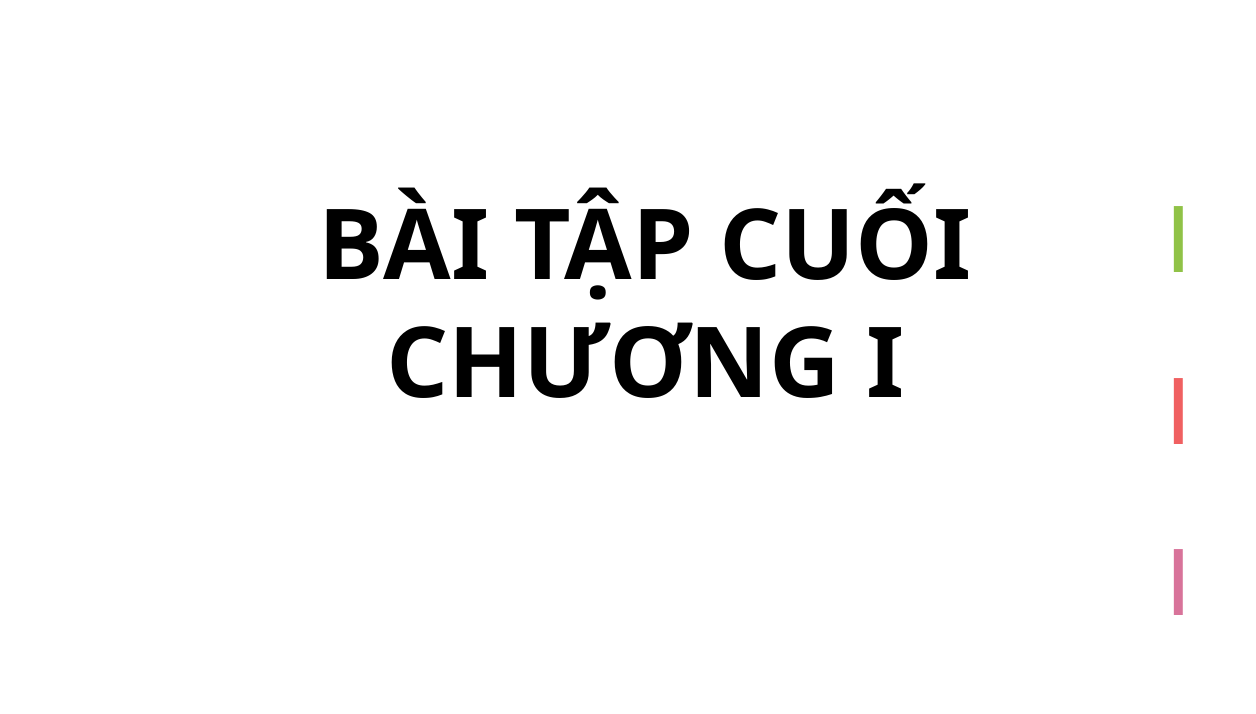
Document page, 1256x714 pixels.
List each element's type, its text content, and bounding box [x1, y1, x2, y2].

text_box I [1165, 519, 1214, 590]
text_box I [1165, 176, 1214, 248]
text_box BÀI TẬP CUỐI CHƯƠNG I [205, 142, 1086, 497]
text_box I [1165, 349, 1214, 418]
